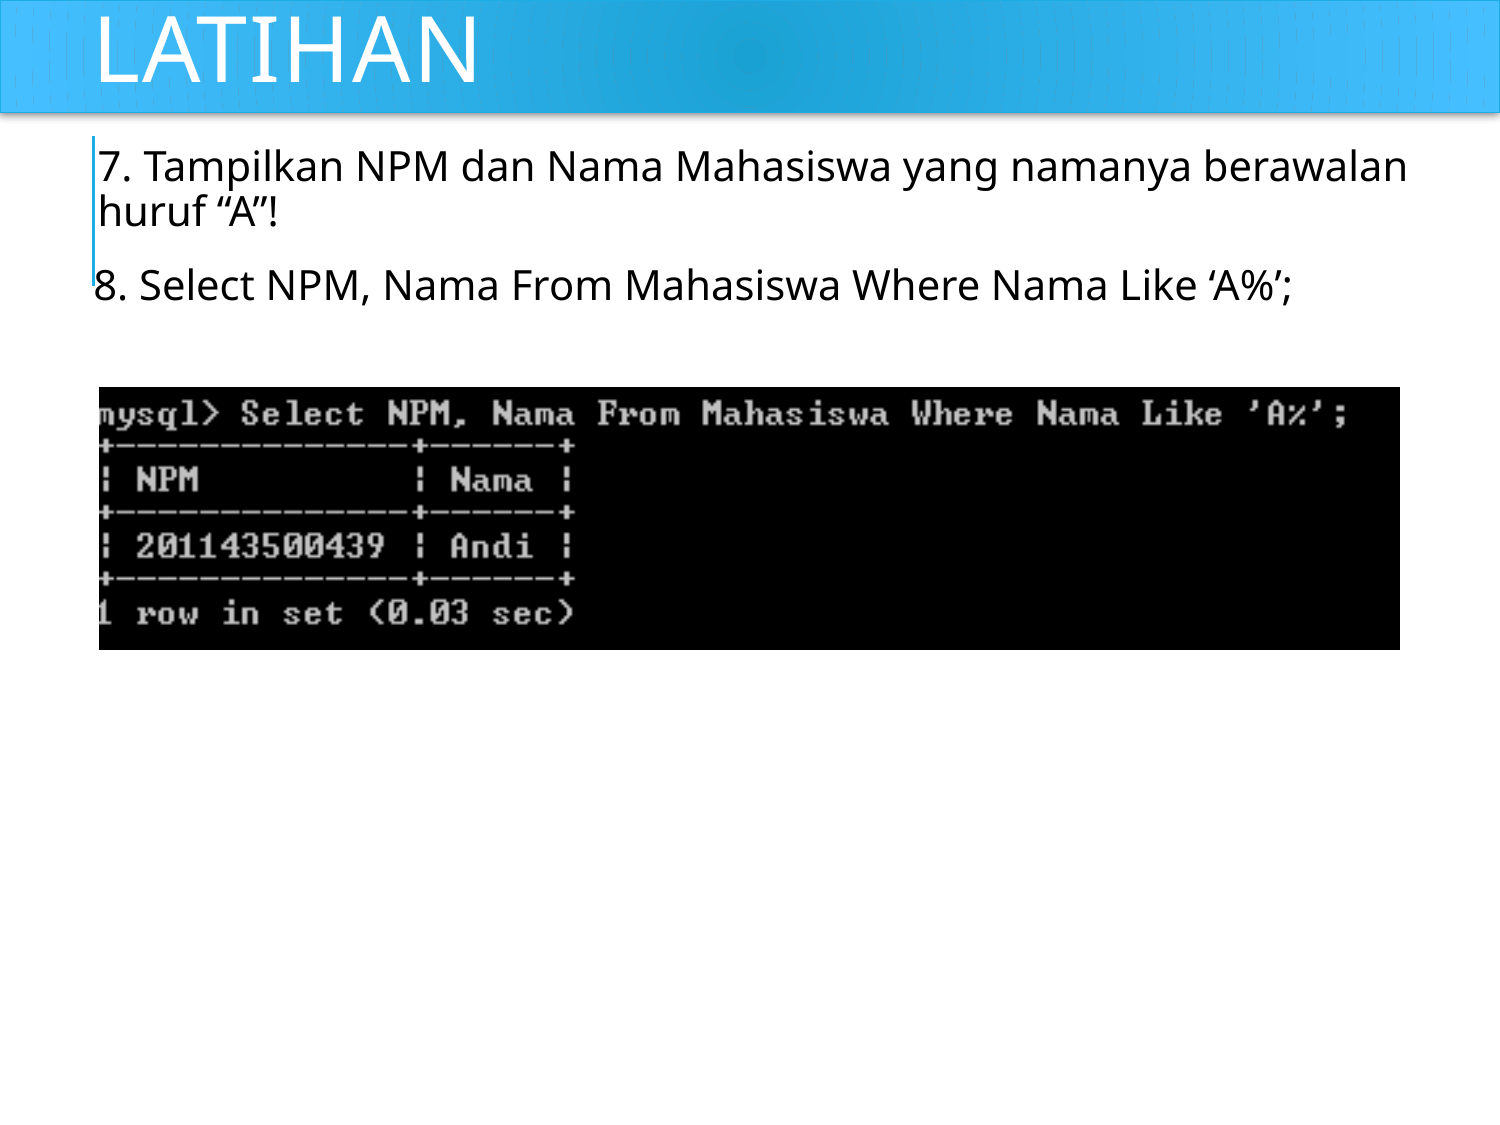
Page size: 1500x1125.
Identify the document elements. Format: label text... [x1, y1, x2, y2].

picture [99, 387, 1401, 651]
title Latihan [0, 0, 1500, 113]
list 7. Tampilkan NPM dan Nama Mahasiswa yang namanya berawalan huruf “A”! 8. Select NPM, Nama From Mahasiswa Where Nama Like ‘A%’; [75, 137, 1425, 961]
